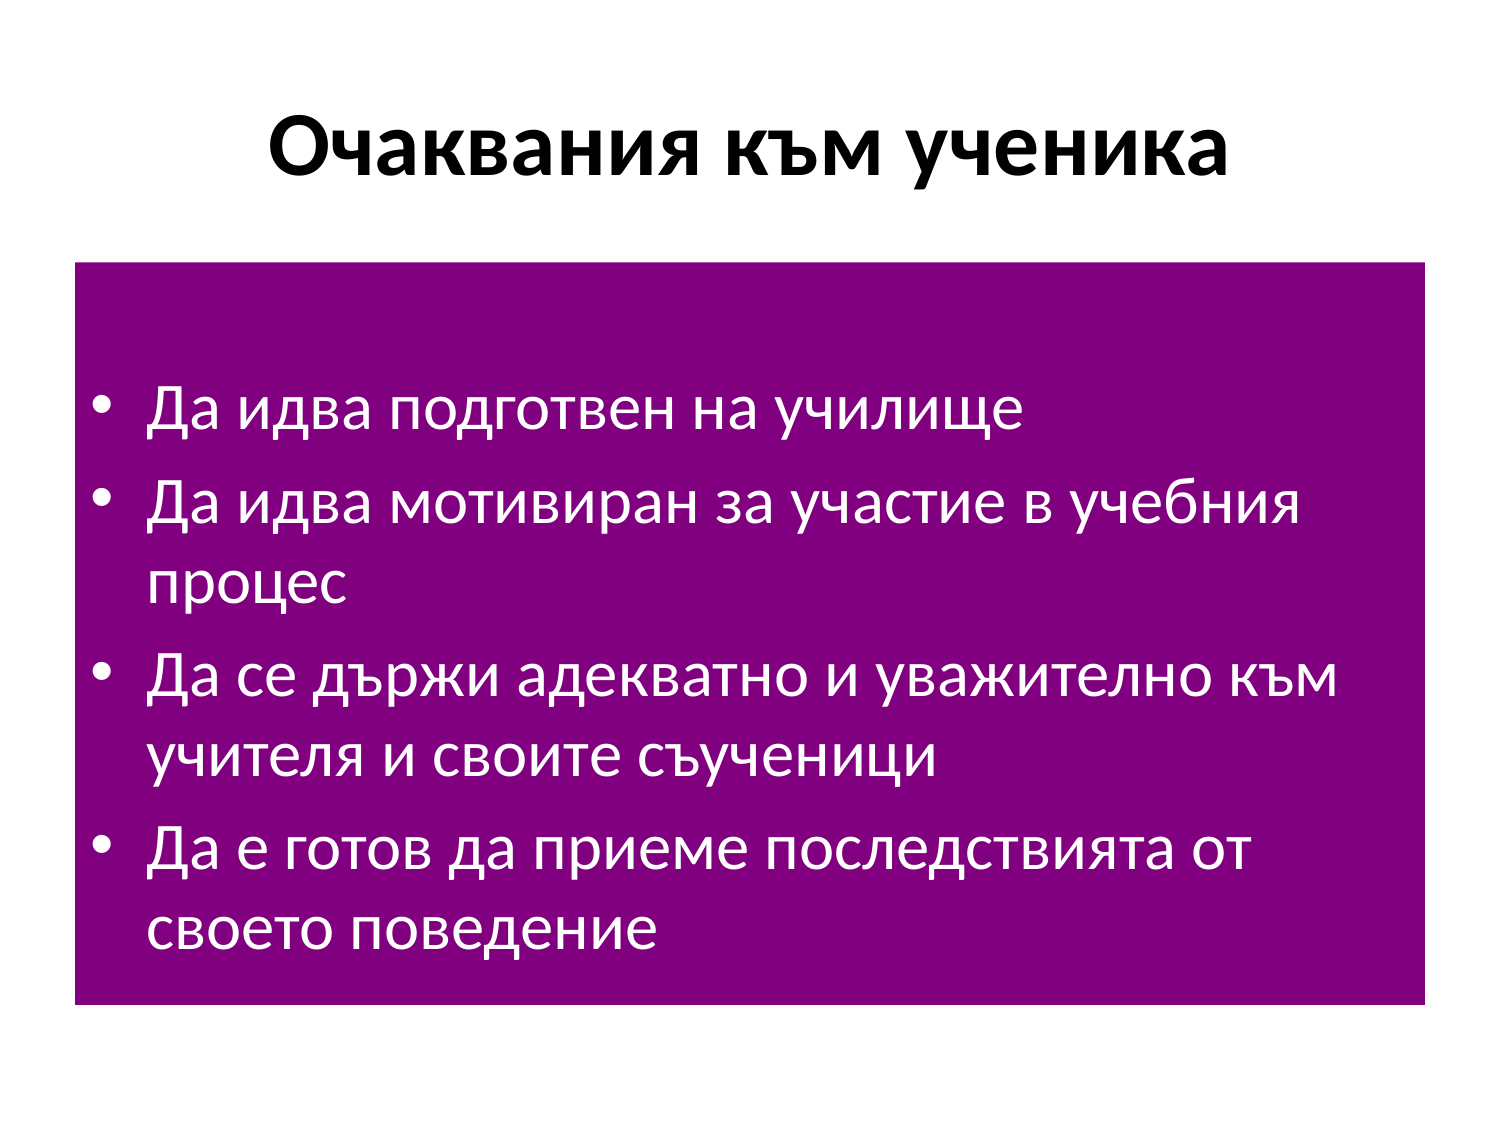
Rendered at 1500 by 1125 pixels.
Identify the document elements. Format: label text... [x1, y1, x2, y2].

list Да идва подготвен на училище Да идва мотивиран за участие в учебния процес Да се държи адекватно и уважително към учителя и своите съученици Да е готов да приеме последствията от своето поведение [75, 262, 1425, 1005]
title Очаквания към ученика [75, 45, 1425, 233]
